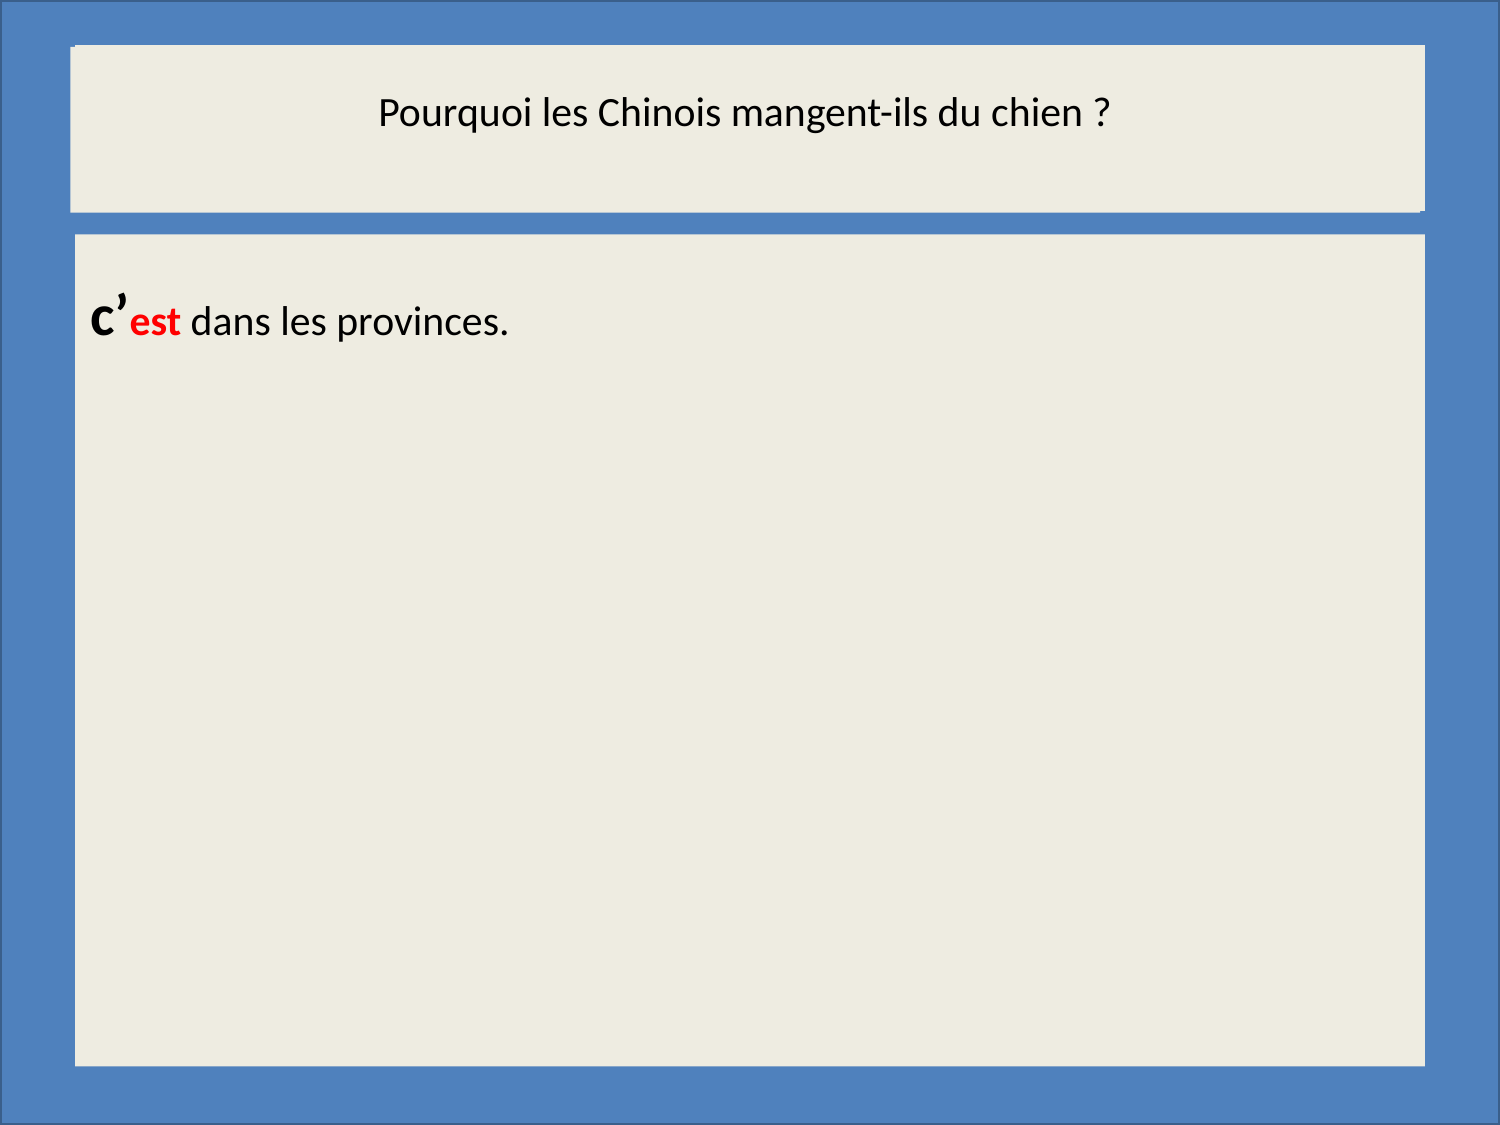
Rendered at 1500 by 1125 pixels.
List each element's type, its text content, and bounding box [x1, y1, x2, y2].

text_box Pourquoi les Chinois mangent-ils du chien ? [70, 46, 1421, 213]
text_box [0, 0, 1500, 1125]
list c’est dans les provinces. [75, 234, 1425, 1067]
title Tout savoir sur… le petit déjeuner ………………………………..…………….………………………… ……………………………………………………………………………….…. [75, 45, 1425, 211]
